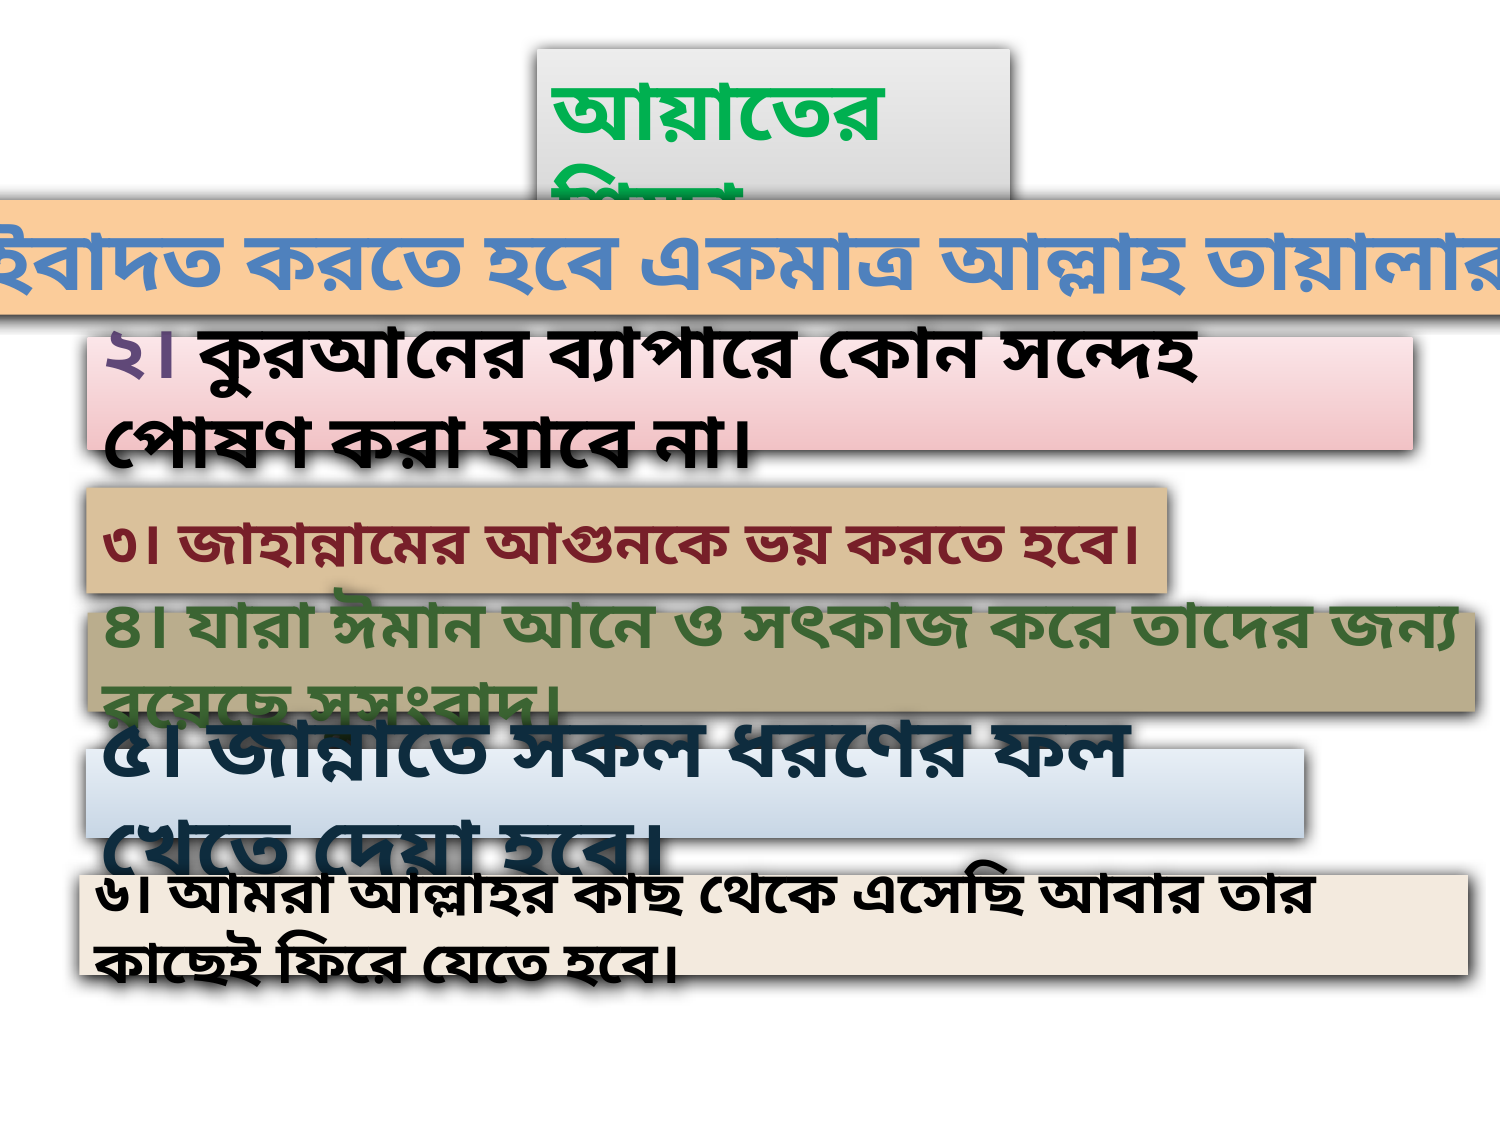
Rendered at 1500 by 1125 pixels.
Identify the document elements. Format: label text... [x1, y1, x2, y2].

text_box ৩। জাহান্নামের আগুনকে ভয় করতে হবে। [86, 487, 1168, 594]
text_box ২। কুরআনের ব্যাপারে কোন সন্দেহ পোষণ করা যাবে না। [87, 337, 1413, 451]
text_box ৫। জান্নাতে সকল ধরণের ফল খেতে দেয়া হবে। [85, 749, 1305, 838]
text_box ৪। যারা ঈমান আনে ও সৎকাজ করে তাদের জন্য রয়েছে সুসংবাদ। [87, 612, 1476, 712]
text_box আয়াতের শিক্ষা [537, 49, 1010, 186]
text_box ১। ইবাদত করতে হবে একমাত্র আল্লাহ তায়ালার। [0, 199, 1500, 315]
text_box ৬। আমরা আল্লাহর কাছ থেকে এসেছি আবার তার কাছেই ফিরে যেতে হবে। [78, 874, 1469, 976]
